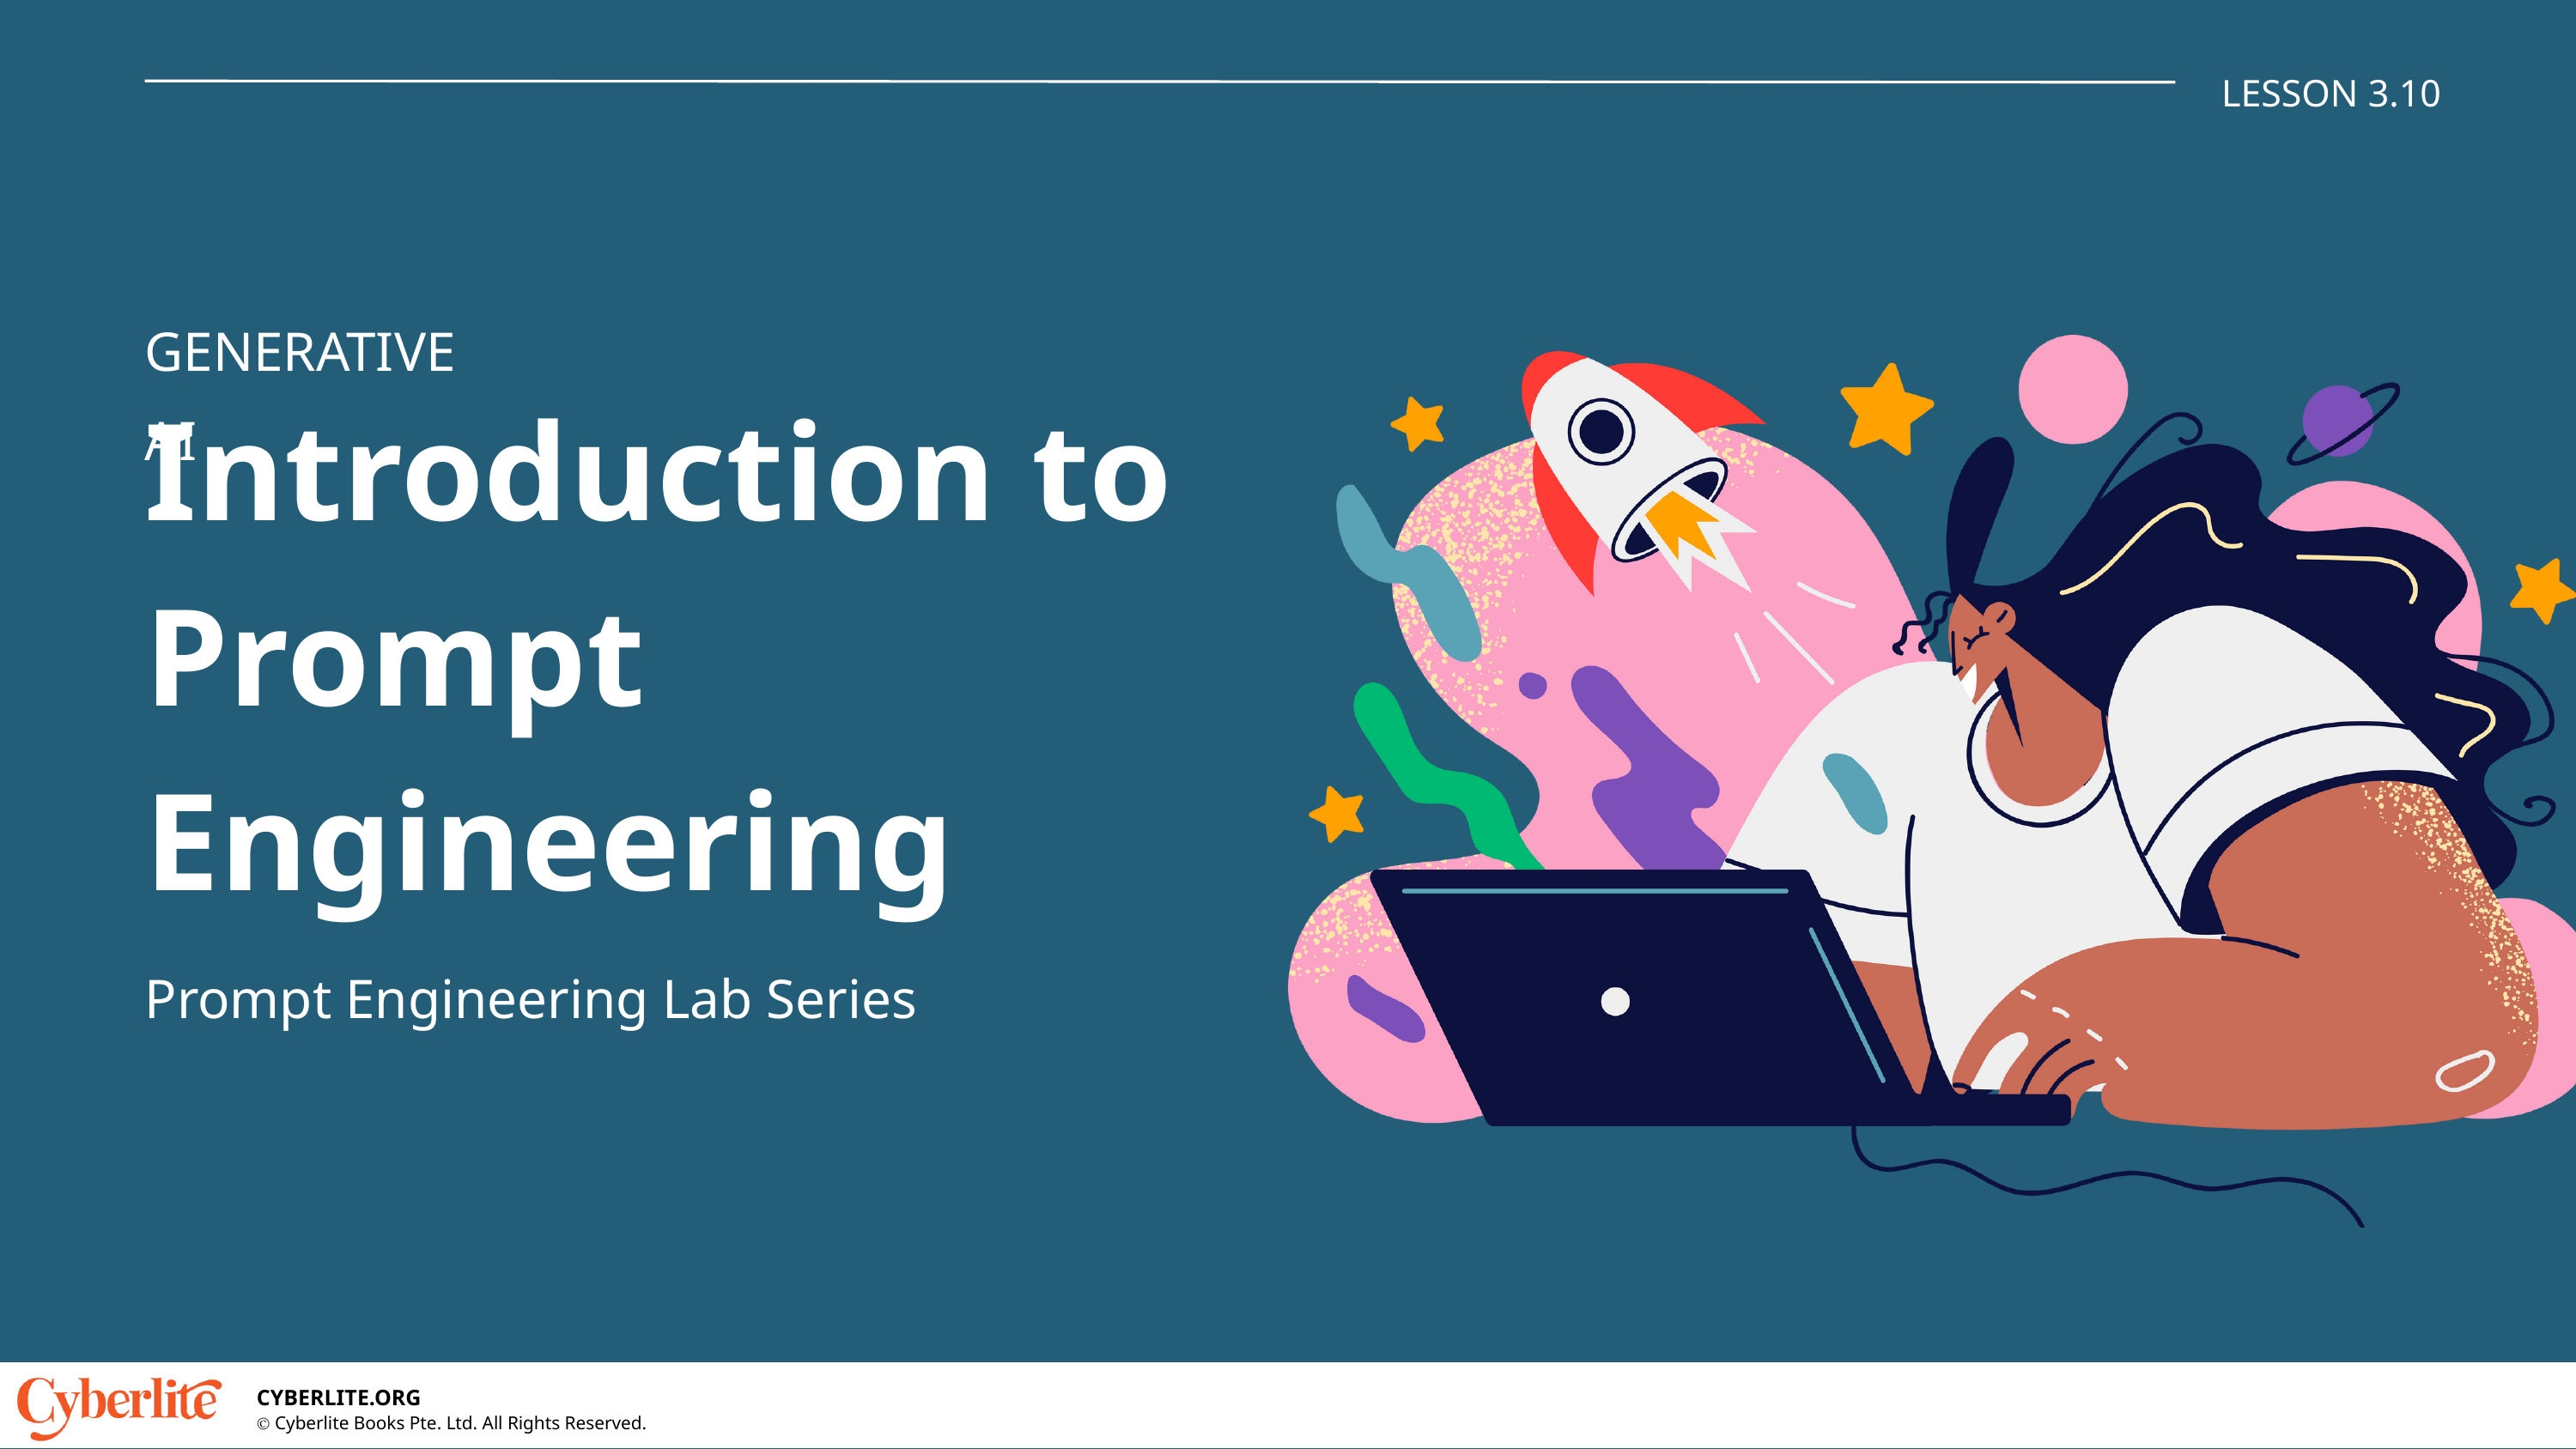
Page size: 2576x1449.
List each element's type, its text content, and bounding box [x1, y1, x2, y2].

text_box GENERATIVE AI [144, 292, 506, 472]
text_box Introduction to Prompt Engineering [144, 362, 1437, 918]
text_box [1287, 335, 2576, 1228]
picture [0, 1361, 239, 1449]
text_box LESSON 3.10 [2175, 52, 2442, 114]
text_box Prompt Engineering Lab Series [144, 939, 1254, 1029]
